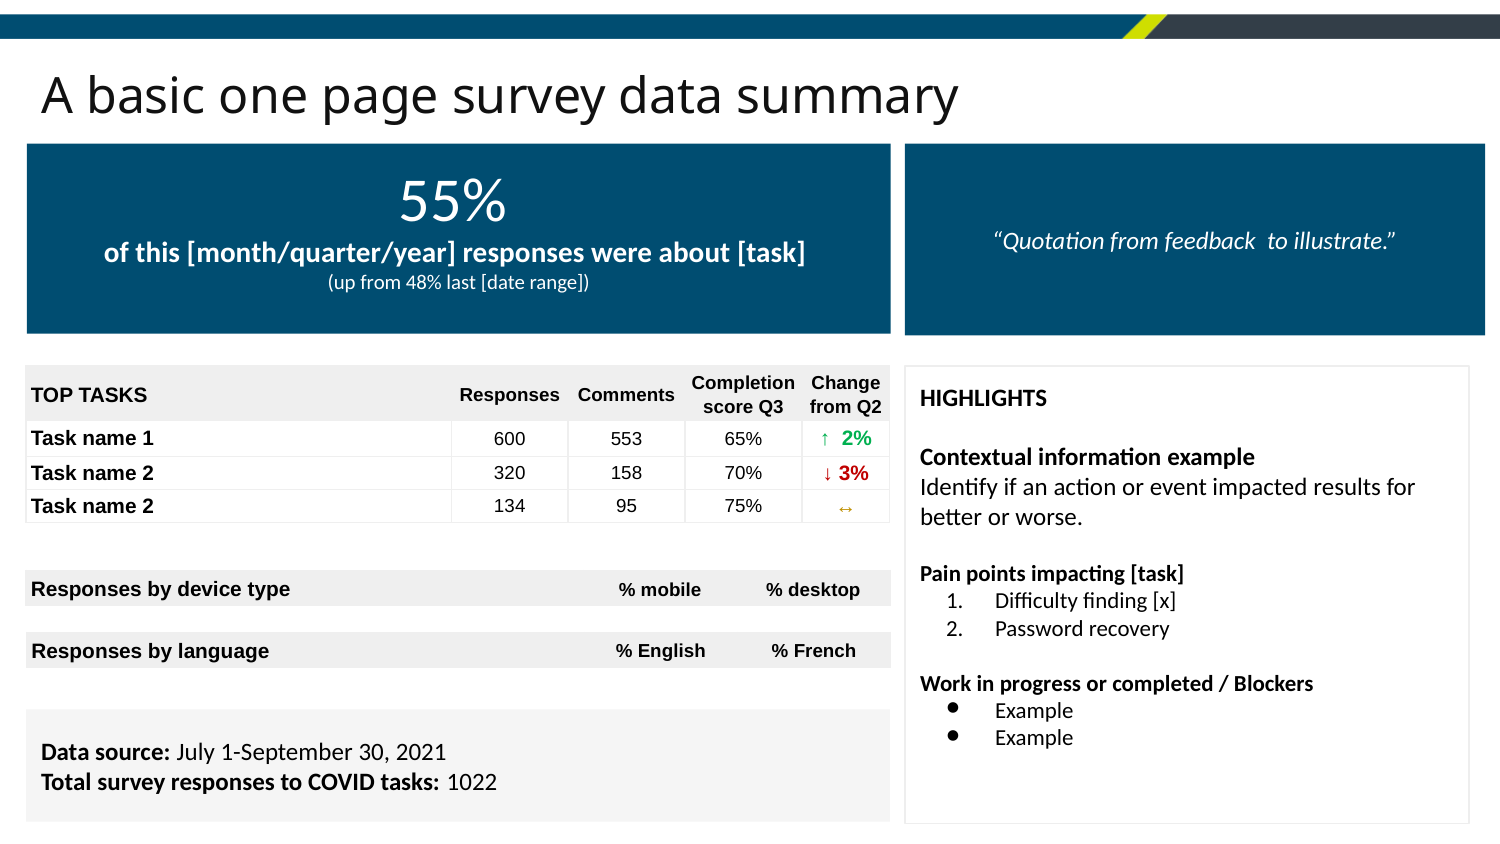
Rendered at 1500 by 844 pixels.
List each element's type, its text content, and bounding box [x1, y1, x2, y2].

table_header Responses by language [27, 633, 583, 667]
picture [0, 0, 1500, 51]
table_cell ↔ [803, 490, 889, 522]
table_cell ↓ 3% [803, 457, 889, 489]
title A basic one page survey data summary [26, 48, 1424, 142]
table_header Change from Q2 [803, 367, 889, 420]
table_header Completion score Q3 [686, 367, 801, 420]
table_header % mobile [584, 571, 736, 605]
table_cell Task name 2 [27, 490, 451, 522]
table_cell 75% [686, 490, 801, 522]
table_cell 553 [569, 421, 684, 456]
text_box “Quotation from feedback to illustrate.” [904, 143, 1486, 336]
table_header % French [738, 633, 890, 667]
table_cell 158 [569, 457, 684, 489]
table_cell Task name 2 [27, 457, 451, 489]
table_cell 134 [452, 490, 567, 522]
table_cell 95 [569, 490, 684, 522]
table_cell 65% [686, 421, 801, 456]
table_header Responses by device type [27, 571, 583, 605]
table_header Comments [569, 367, 684, 420]
table_header % English [585, 633, 737, 667]
text_box Data source: July 1-September 30, 2021 Total survey responses to COVID tasks: 1022 [26, 709, 890, 822]
table_header % desktop [737, 571, 889, 605]
table_cell 320 [452, 457, 567, 489]
table_cell 600 [452, 421, 567, 456]
table_cell Task name 1 [27, 421, 451, 456]
text_box HIGHLIGHTS Contextual information example Identify if an action or event impacted results for better or worse. Pain points impacting [task] Difficulty finding [x] Password recovery Work in progress or completed / Blockers Example Example [904, 366, 1470, 824]
table_cell ↑ 2% [803, 421, 889, 456]
table_cell 70% [686, 457, 801, 489]
table_header Responses [452, 367, 567, 420]
table_header TOP TASKS [27, 367, 451, 420]
text_box 55% of this [month/quarter/year] responses were about [task] (up from 48% last [date range]) [26, 143, 891, 334]
